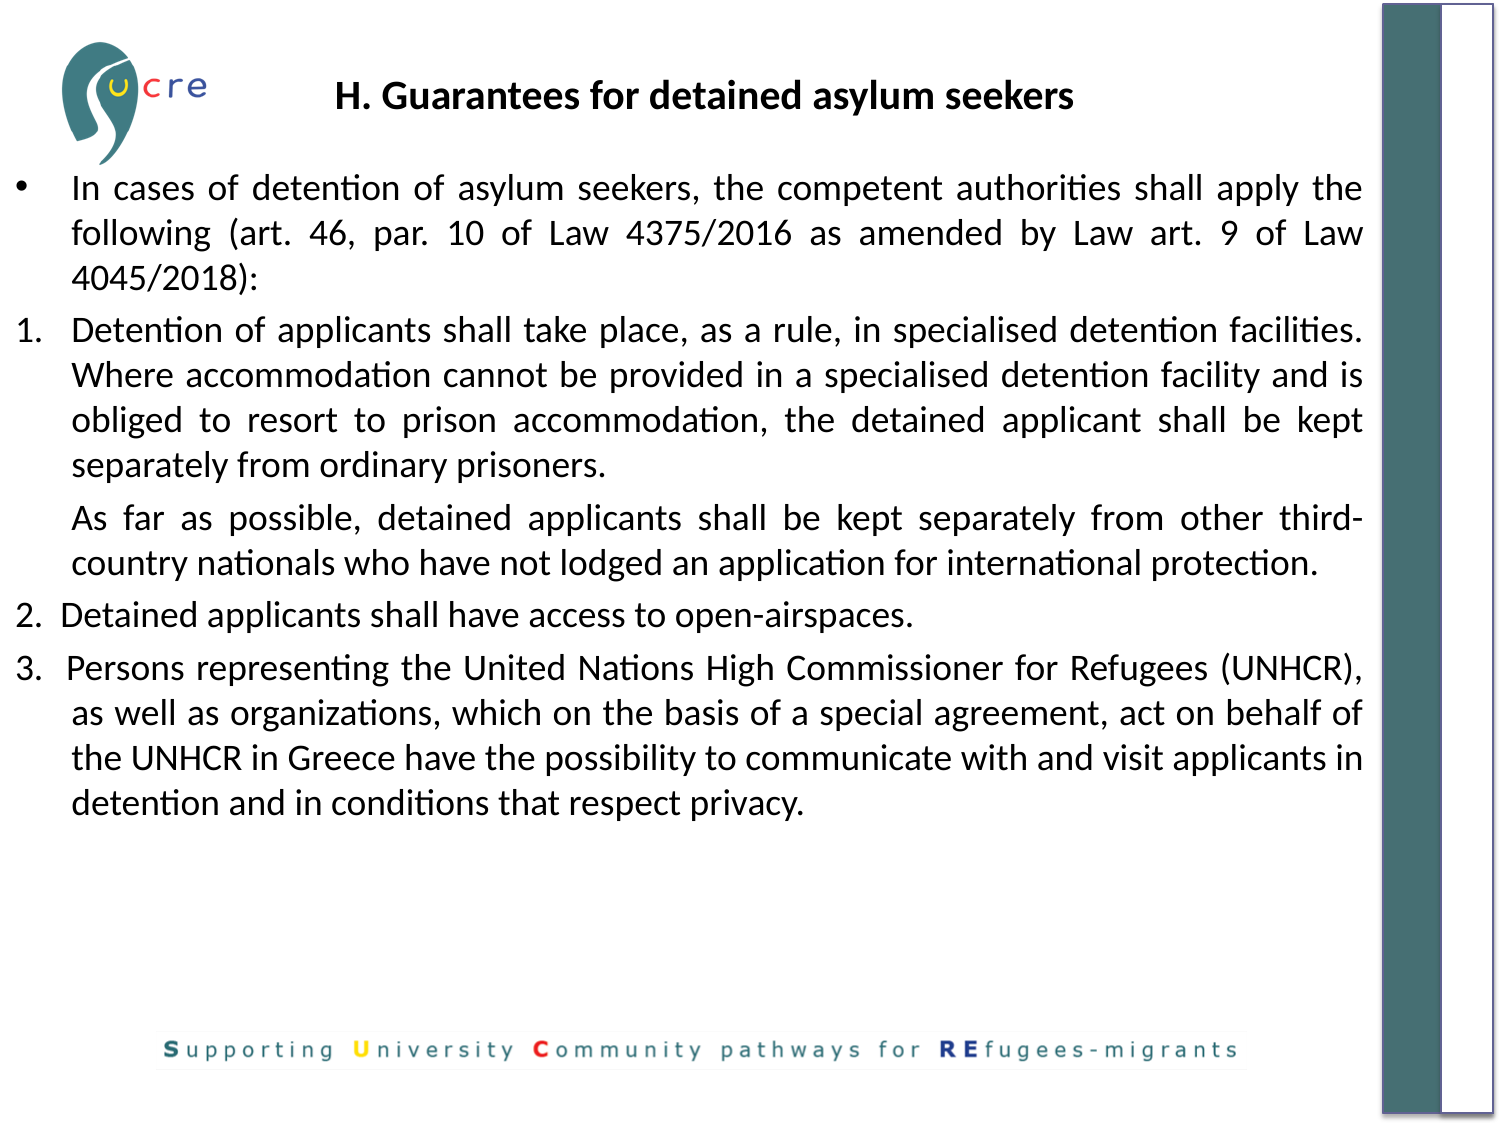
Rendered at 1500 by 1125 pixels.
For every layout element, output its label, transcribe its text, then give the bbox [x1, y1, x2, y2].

list In cases of detention of asylum seekers, the competent authorities shall apply the following (art. 46, par. 10 of Law 4375/2016 as amended by Law art. 9 of Law 4045/2018): Detention of applicants shall take place, as a rule, in specialised detention facilities. Where accommodation cannot be provided in a specialised detention facility and is obliged to resort to prison accommodation, the detained applicant shall be kept separately from ordinary prisoners. As far as possible, detained applicants shall be kept separately from other third-country nationals who have not lodged an application for international protection. 2. Detained applicants shall have access to open-airspaces. 3. Persons representing the United Nations High Commissioner for Refugees (UNHCR), as well as organizations, which on the basis of a special agreement, act on behalf of the UNHCR in Greece have the possibility to communicate with and visit applicants in detention and in conditions that respect privacy. [0, 155, 1381, 1092]
picture [154, 1029, 1248, 1071]
title H. Guarantees for detained asylum seekers [29, 59, 1381, 155]
